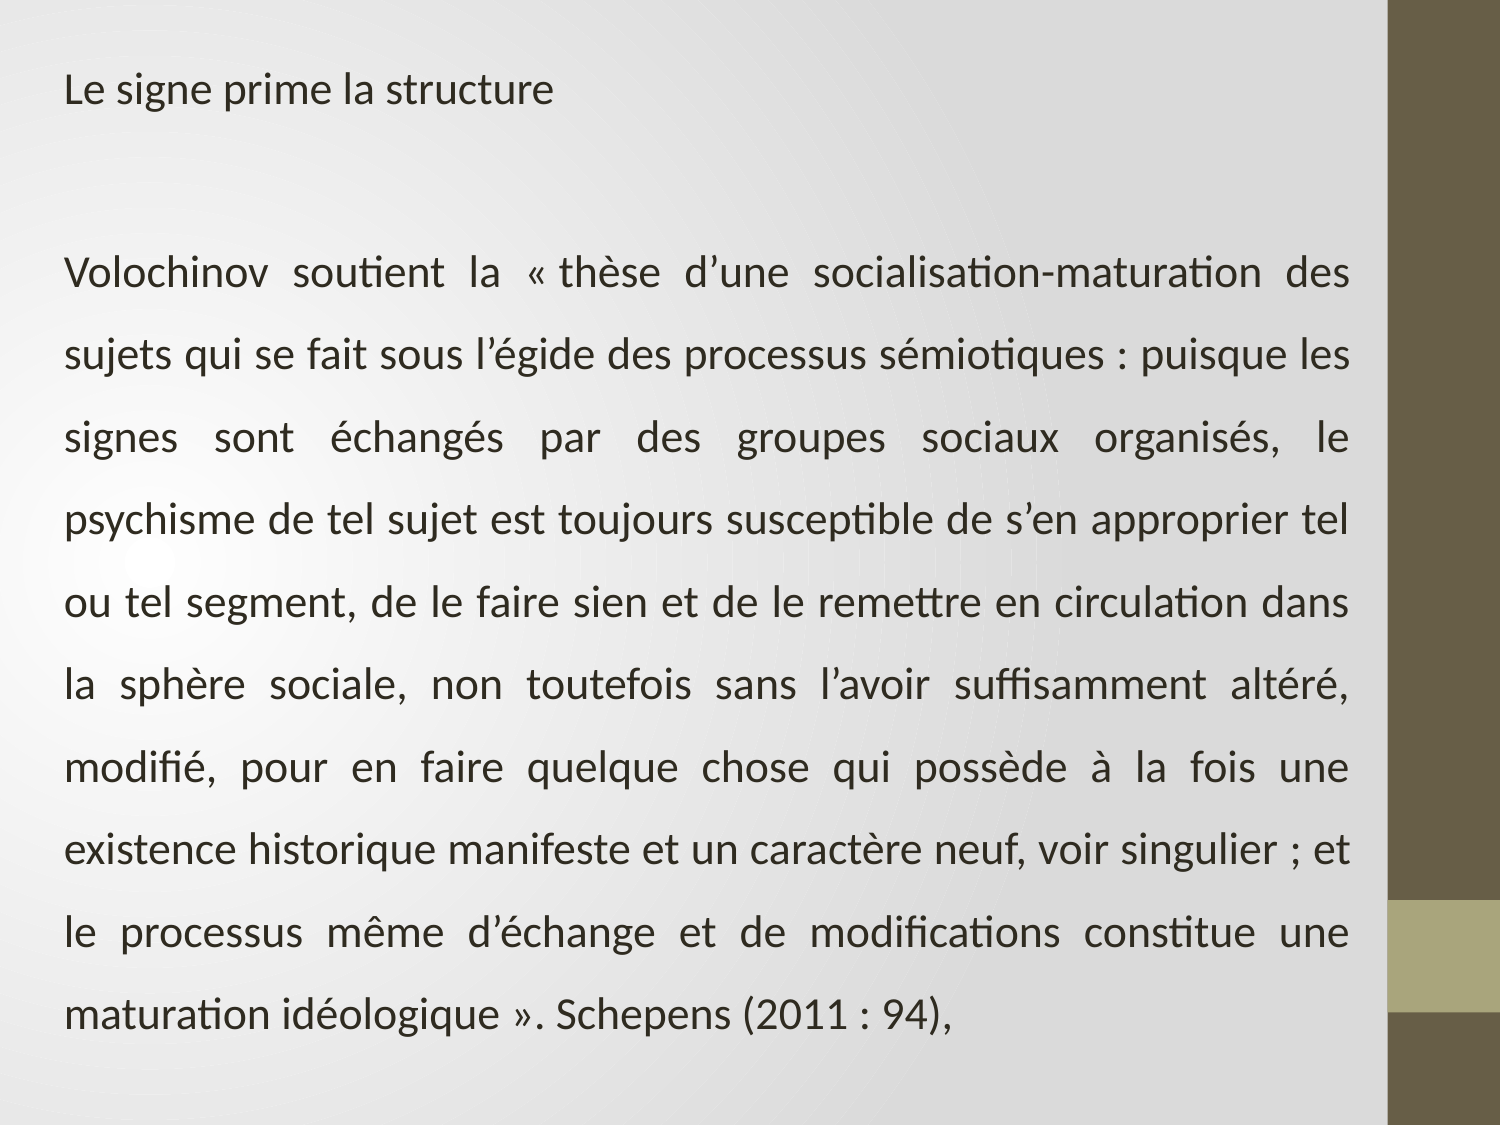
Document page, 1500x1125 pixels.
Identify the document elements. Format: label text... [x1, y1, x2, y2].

list Le signe prime la structure Volochinov soutient la « thèse d’une socialisation-maturation des sujets qui se fait sous l’égide des processus sémiotiques : puisque les signes sont échangés par des groupes sociaux organisés, le psychisme de tel sujet est toujours susceptible de s’en approprier tel ou tel segment, de le faire sien et de le remettre en circulation dans la sphère sociale, non toutefois sans l’avoir suffisamment altéré, modifié, pour en faire quelque chose qui possède à la fois une existence historique manifeste et un caractère neuf, voir singulier ; et le processus même d’échange et de modifications constitue une maturation idéologique ». Schepens (2011 : 94), [30, 23, 1366, 1125]
